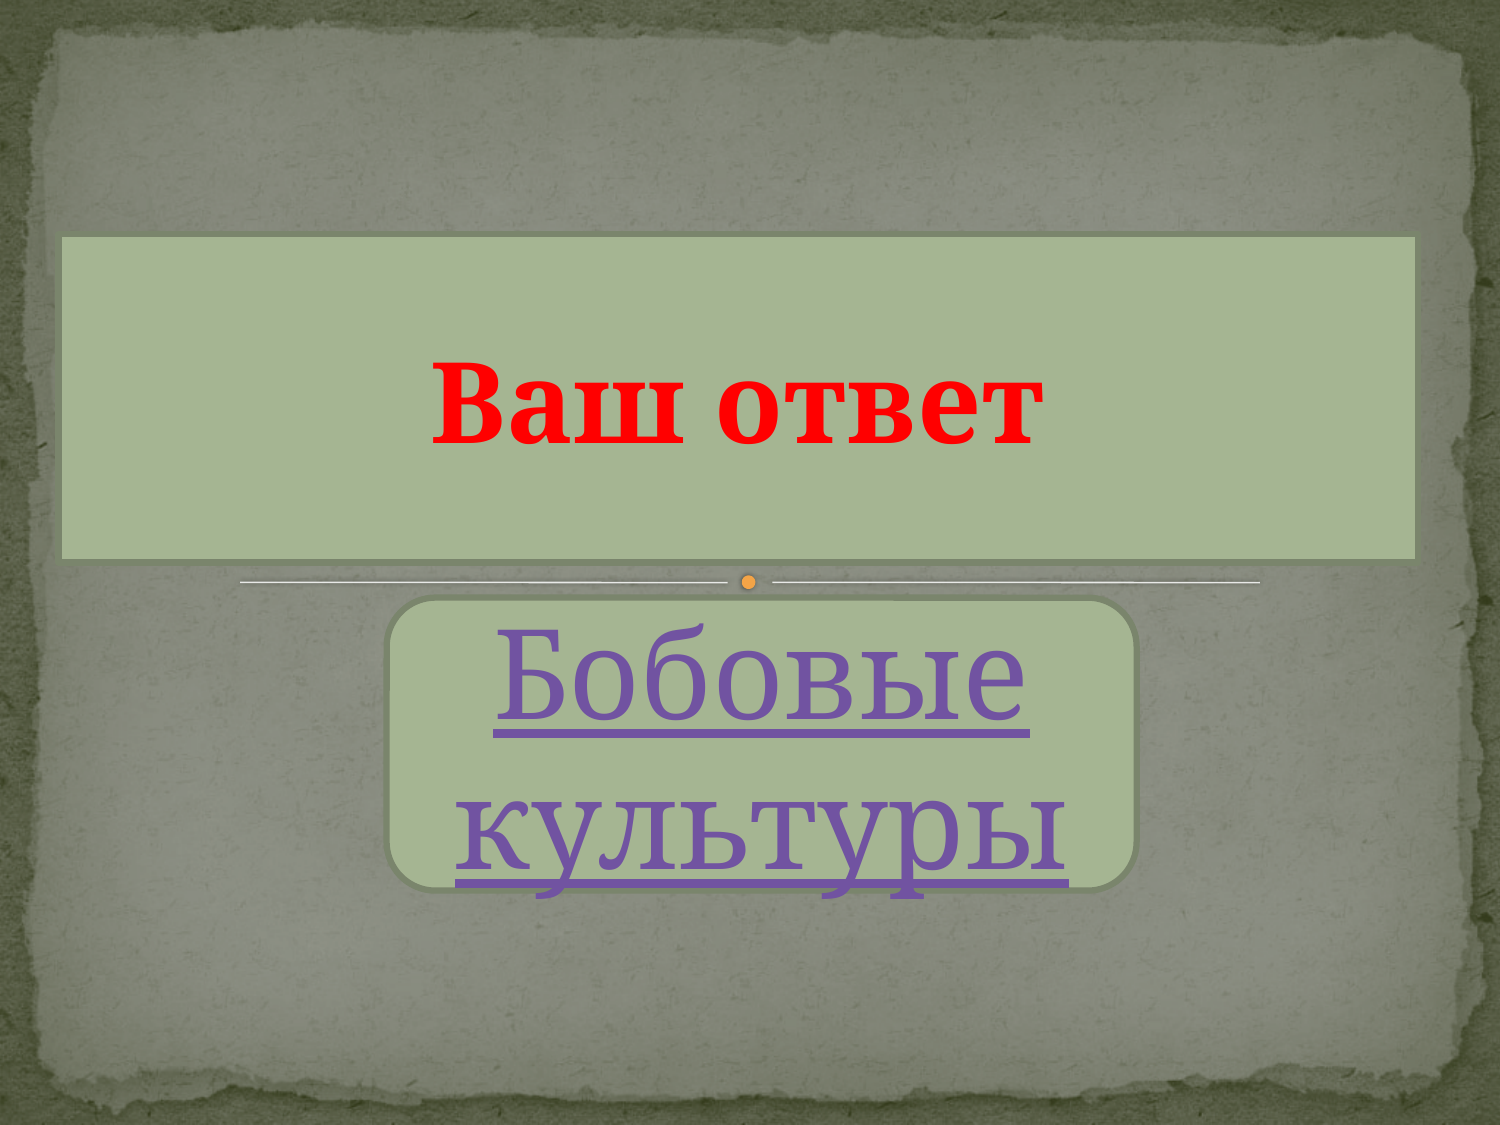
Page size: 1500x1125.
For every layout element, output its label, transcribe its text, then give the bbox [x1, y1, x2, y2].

subtitle [75, 606, 1438, 1043]
text_box Бобовые культуры [383, 594, 1140, 894]
text_box Ваш ответ [55, 231, 1421, 566]
